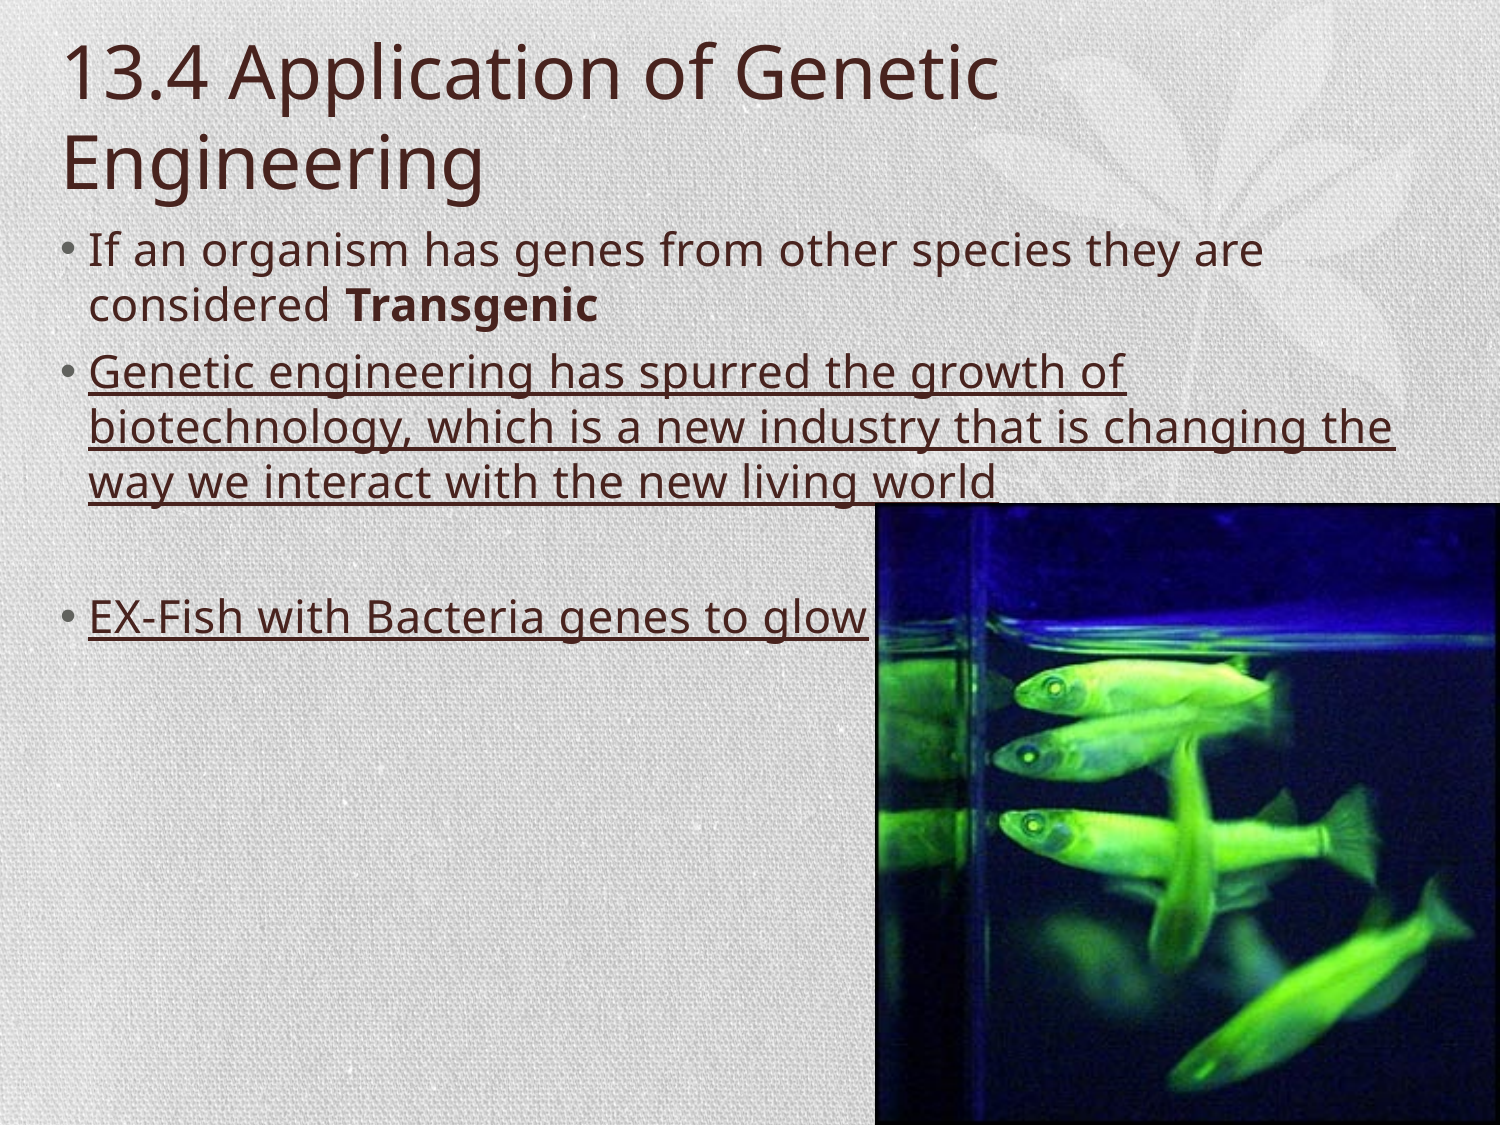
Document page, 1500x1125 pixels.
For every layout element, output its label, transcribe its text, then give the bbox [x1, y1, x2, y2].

title 13.4 Application of Genetic Engineering [45, 37, 1455, 213]
list If an organism has genes from other species they are considered Transgenic Genetic engineering has spurred the growth of biotechnology, which is a new industry that is changing the way we interact with the new living world EX-Fish with Bacteria genes to glow [45, 213, 1455, 1023]
picture [874, 503, 1500, 1125]
